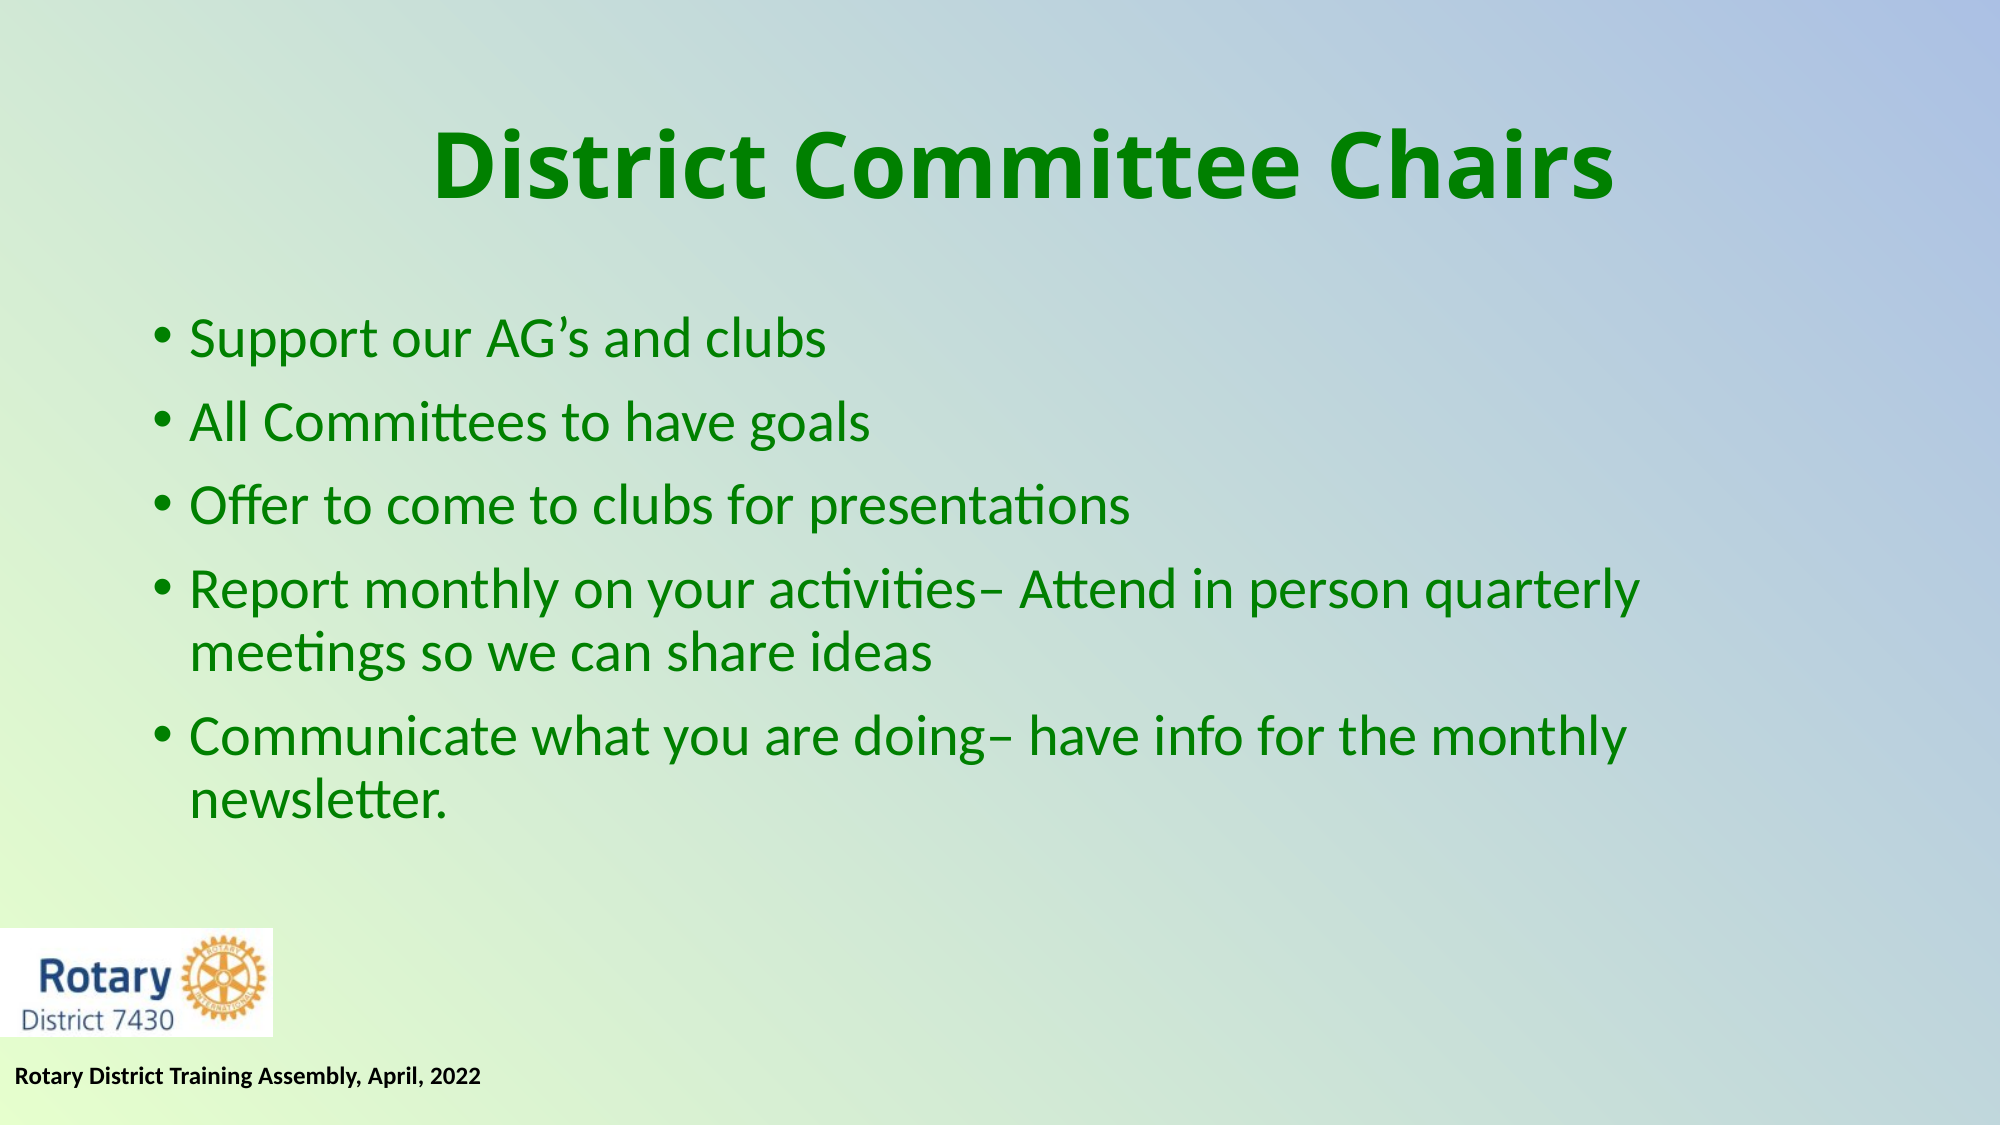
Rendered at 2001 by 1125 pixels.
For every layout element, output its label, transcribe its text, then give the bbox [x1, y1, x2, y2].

title District Committee Chairs [137, 59, 1863, 278]
list Support our AG’s and clubs All Committees to have goals Offer to come to clubs for presentations Report monthly on your activities– Attend in person quarterly meetings so we can share ideas Communicate what you are doing– have info for the monthly newsletter. [137, 299, 1863, 1014]
picture [0, 928, 273, 1037]
text_box Rotary District Training Assembly, April, 2022 [0, 1051, 630, 1097]
